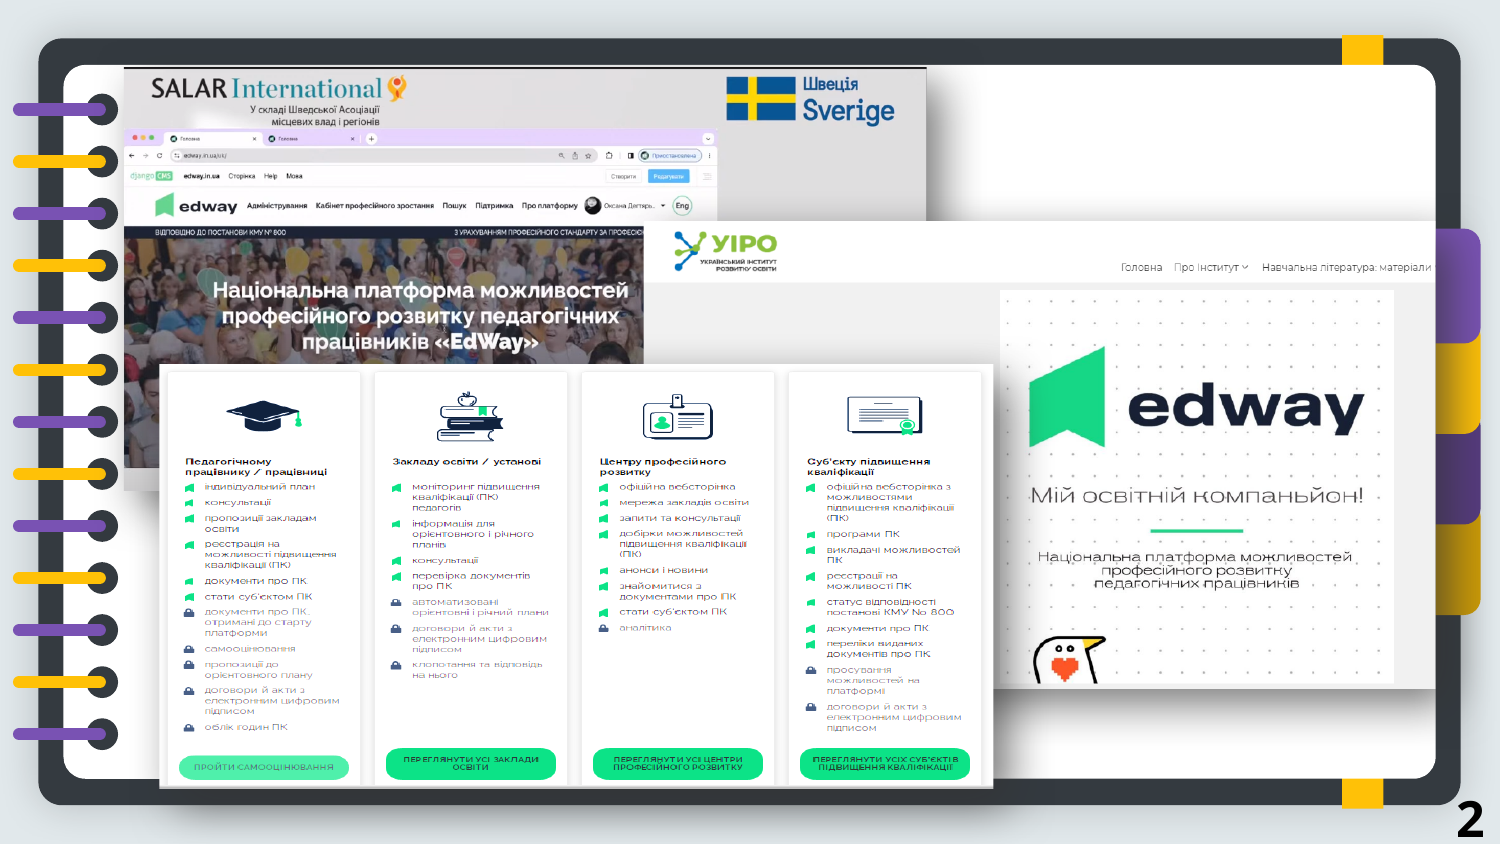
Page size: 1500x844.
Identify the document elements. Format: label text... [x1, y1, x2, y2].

text_box 25 [1424, 779, 1500, 844]
picture [123, 67, 1436, 789]
